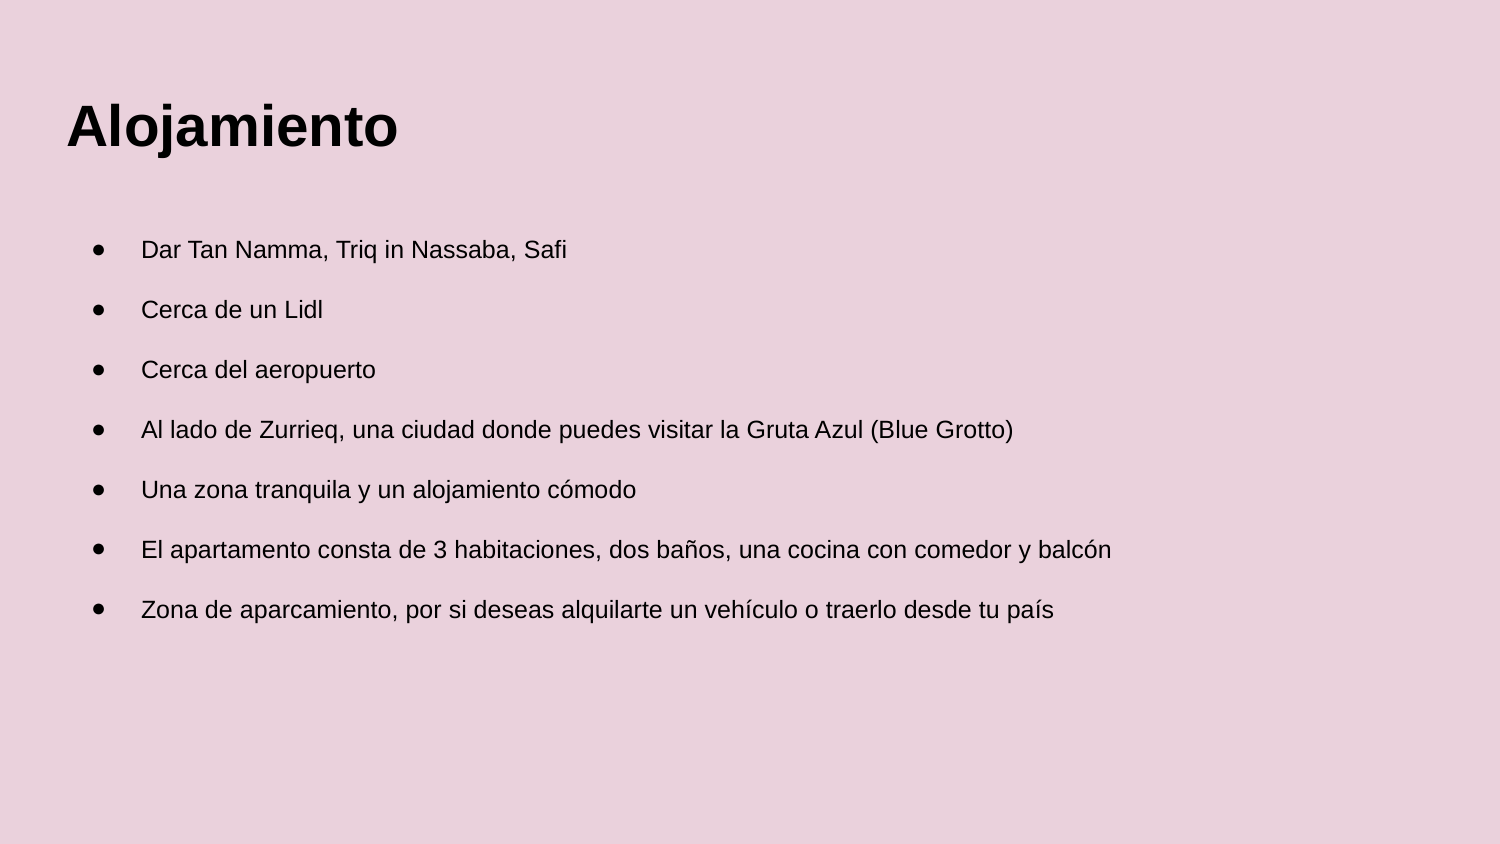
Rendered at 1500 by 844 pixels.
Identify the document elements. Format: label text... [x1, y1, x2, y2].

list Dar Tan Namma, Triq in Nassaba, Safi Cerca de un Lidl Cerca del aeropuerto Al lado de Zurrieq, una ciudad donde puedes visitar la Gruta Azul (Blue Grotto) Una zona tranquila y un alojamiento cómodo El apartamento consta de 3 habitaciones, dos baños, una cocina con comedor y balcón Zona de aparcamiento, por si deseas alquilarte un vehículo o traerlo desde tu país [51, 189, 1449, 750]
title Alojamiento [51, 72, 1449, 167]
